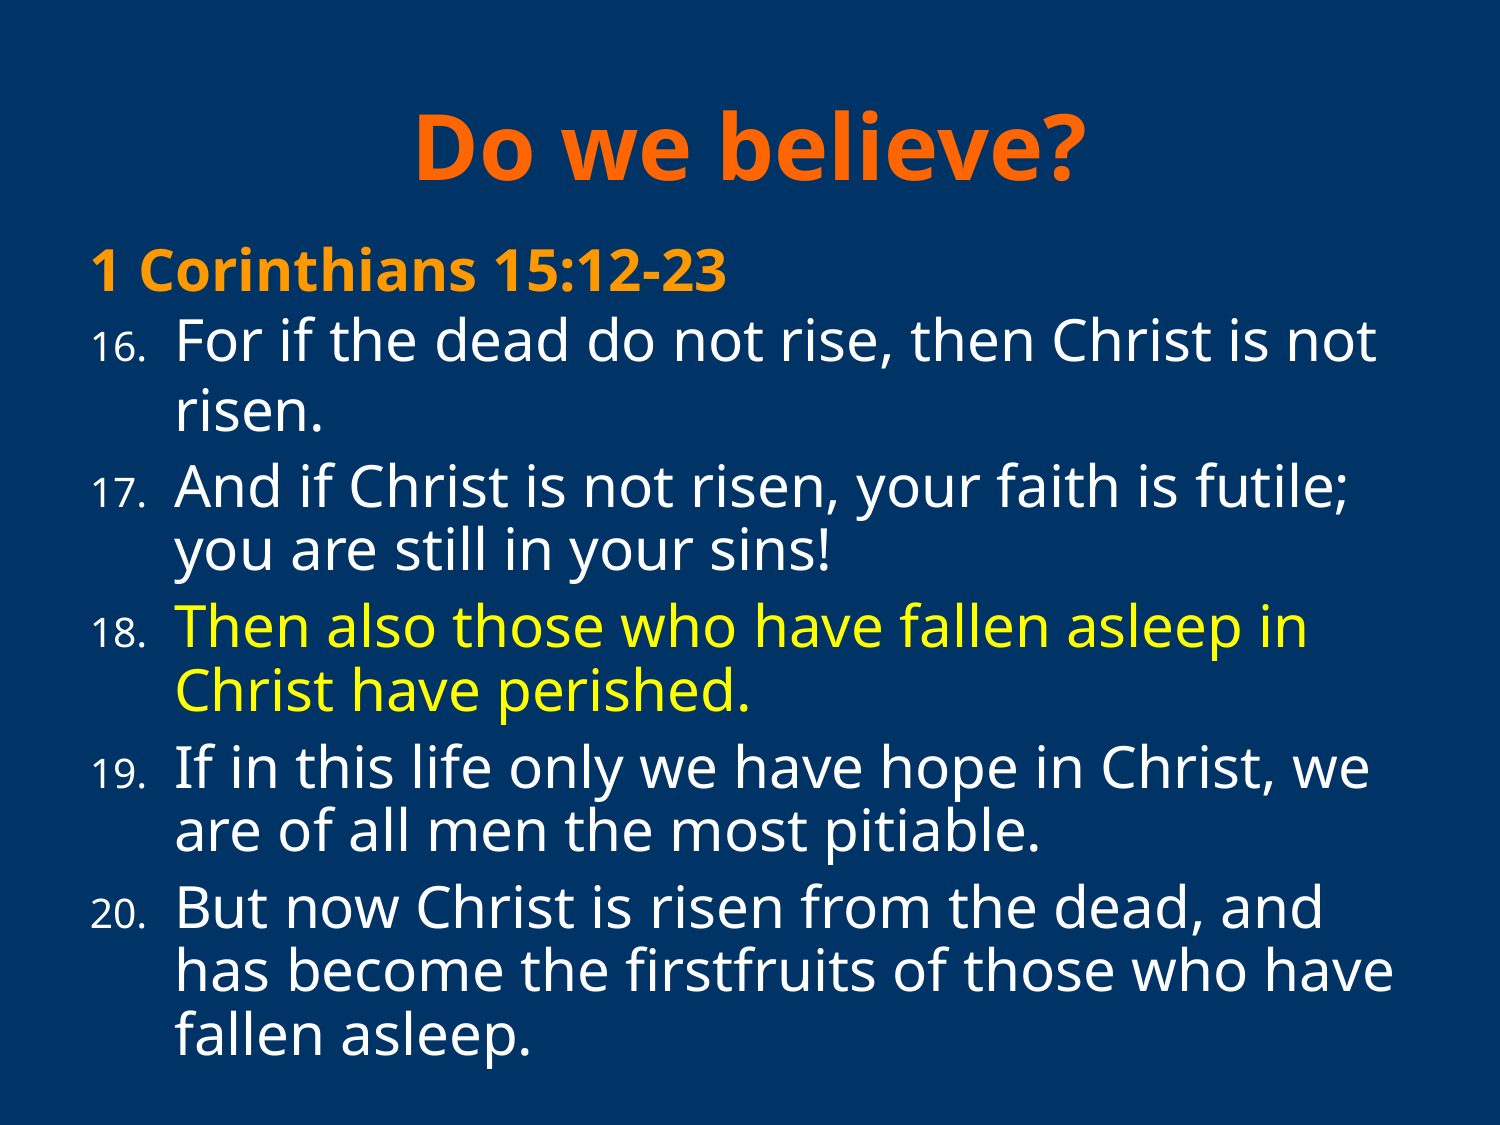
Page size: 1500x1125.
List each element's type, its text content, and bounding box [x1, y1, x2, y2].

title Do we believe? [112, 49, 1388, 224]
list 1 Corinthians 15:12-23 For if the dead do not rise, then Christ is not risen. And if Christ is not risen, your faith is futile; you are still in your sins! Then also those who have fallen asleep in Christ have perished. If in this life only we have hope in Christ, we are of all men the most pitiable. But now Christ is risen from the dead, and has become the firstfruits of those who have fallen asleep. [74, 224, 1451, 1072]
